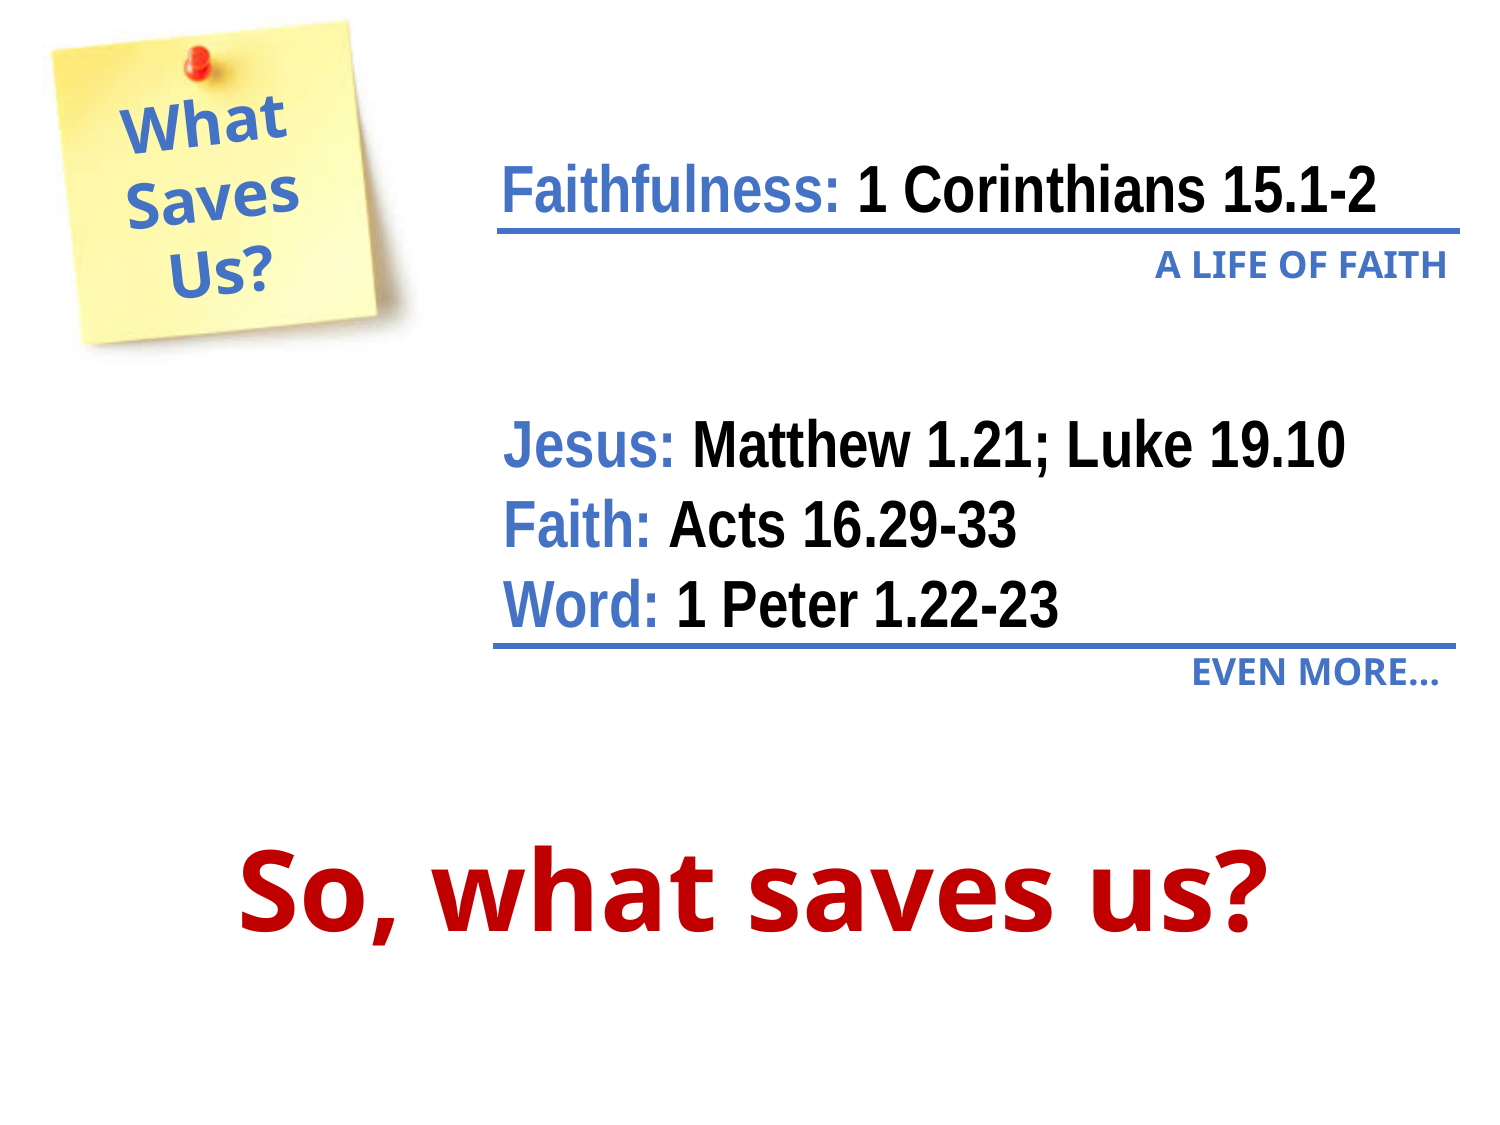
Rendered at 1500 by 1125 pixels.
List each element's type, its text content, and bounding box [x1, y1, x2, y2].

text_box A LIFE OF FAITH [938, 233, 1464, 293]
picture [14, 2, 433, 380]
text_box Jesus: Matthew 1.21; Luke 19.10 Faith: Acts 16.29-33 Word: 1 Peter 1.22-23 [489, 393, 1500, 649]
text_box Faithfulness: 1 Corinthians 15.1-2 [486, 138, 1430, 234]
text_box So, what saves us? [77, 811, 1430, 962]
text_box EVEN MORE… [996, 640, 1456, 646]
text_box EVEN MORE… [996, 647, 1456, 701]
